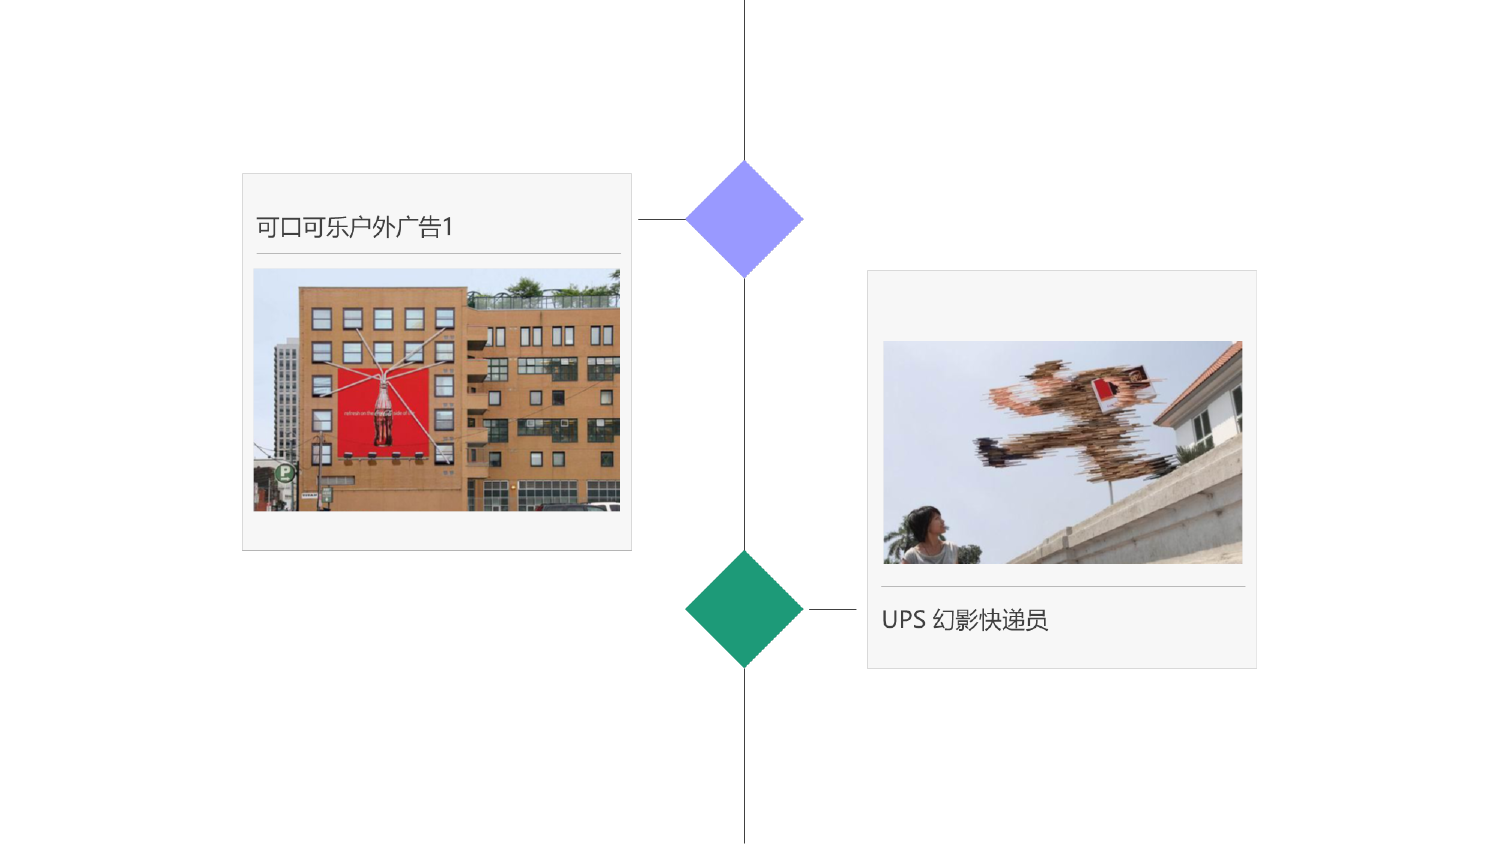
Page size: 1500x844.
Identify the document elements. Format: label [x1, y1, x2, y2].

picture [242, 0, 1257, 844]
